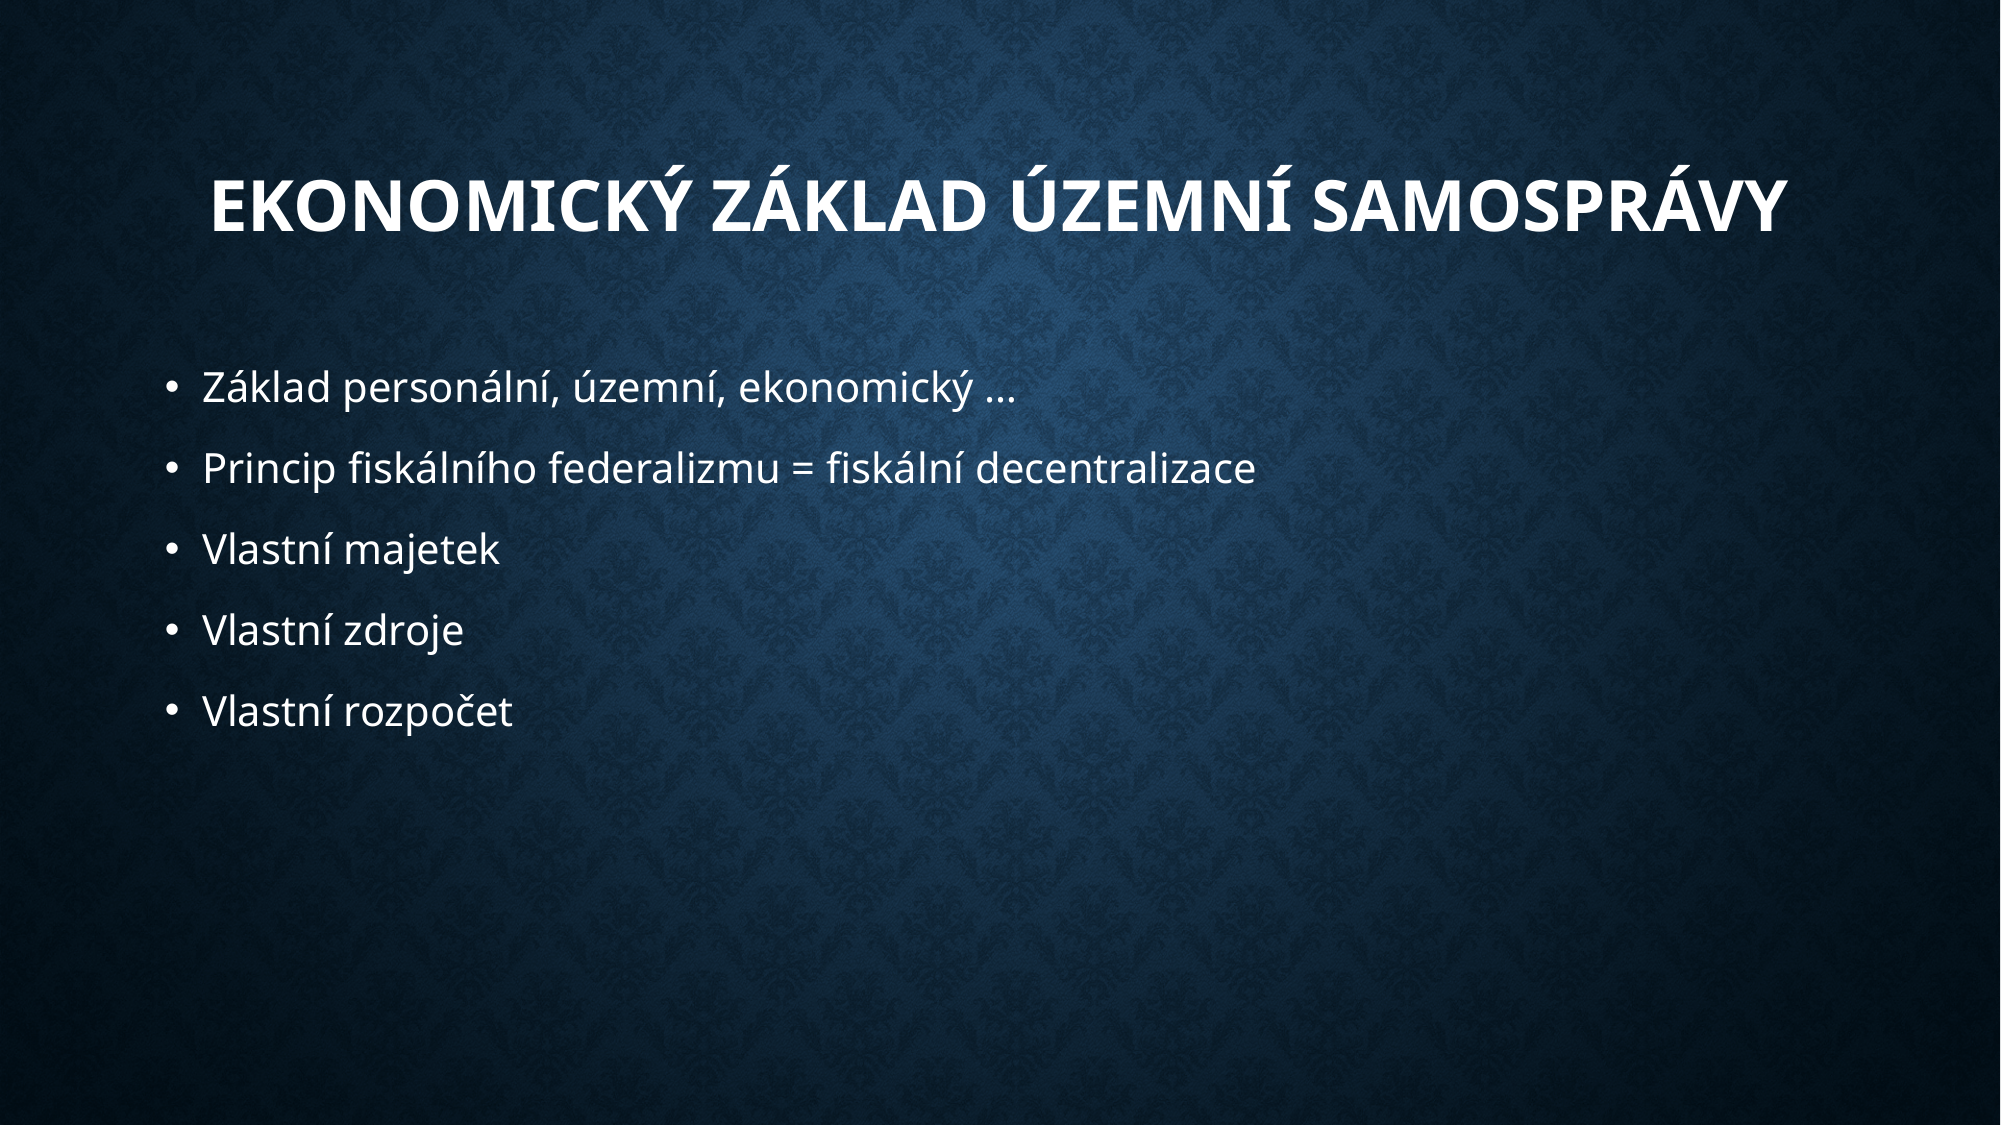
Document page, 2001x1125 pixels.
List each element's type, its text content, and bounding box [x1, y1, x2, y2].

list Základ personální, územní, ekonomický … Princip fiskálního federalizmu = fiskální decentralizace Vlastní majetek Vlastní zdroje Vlastní rozpočet [149, 343, 1849, 950]
title Ekonomický základ územní samosprávy [149, 99, 1849, 318]
